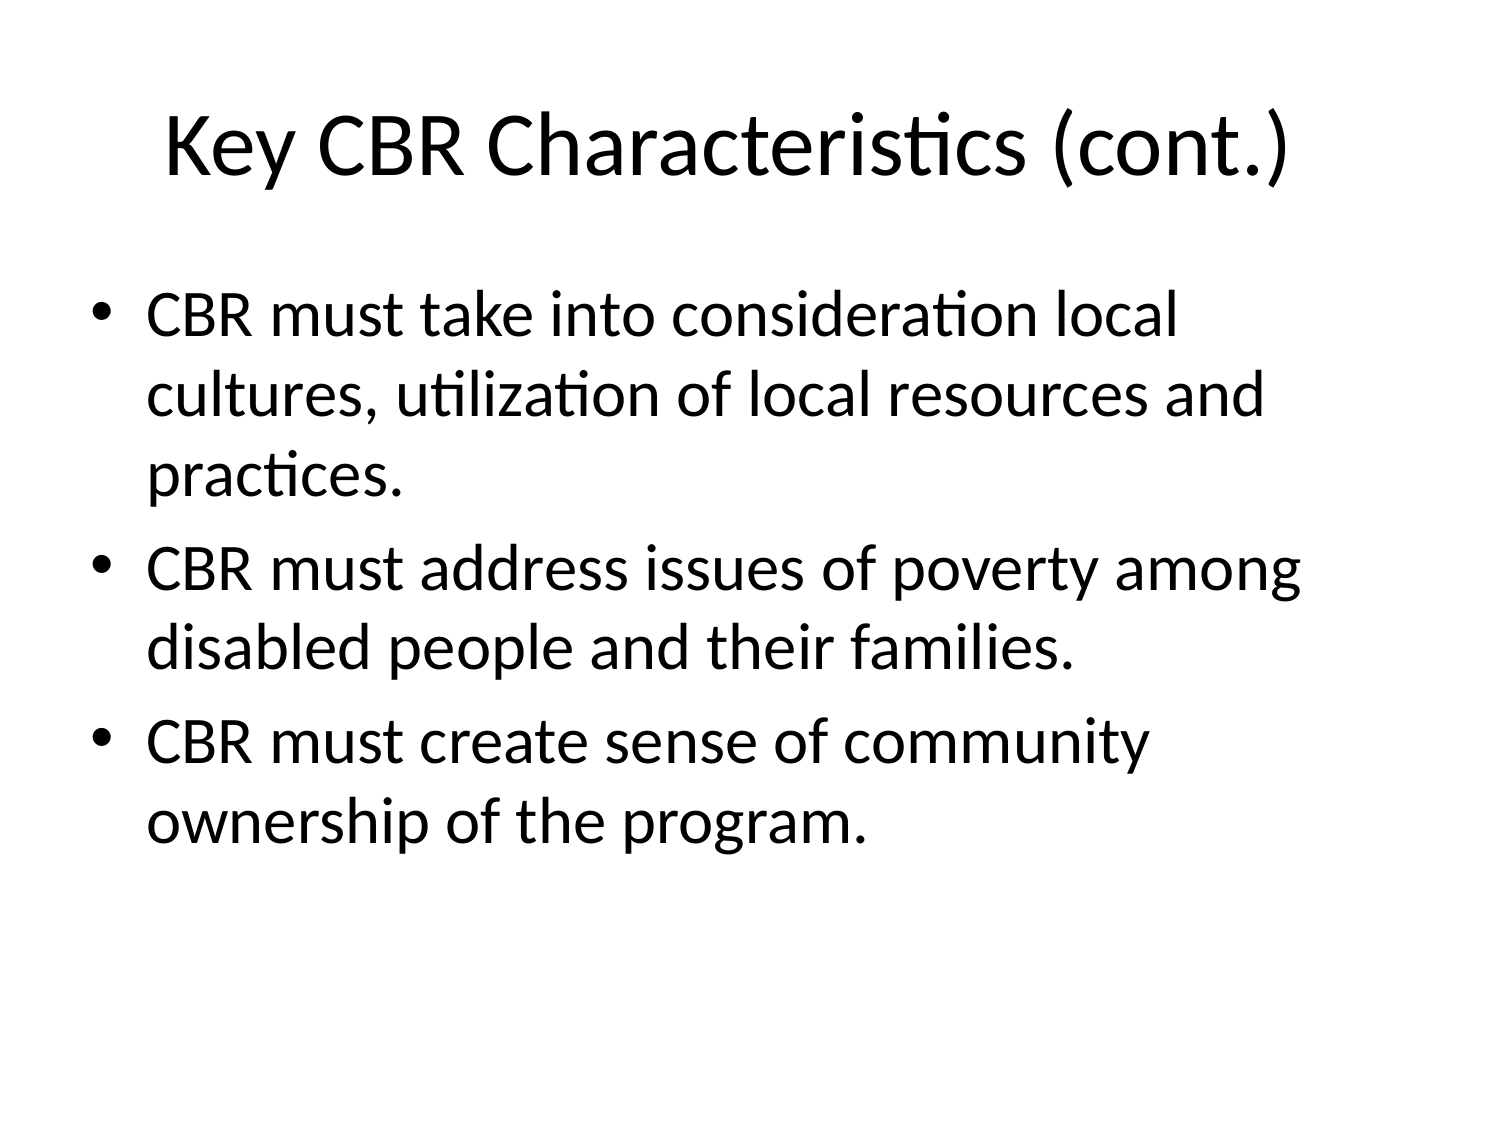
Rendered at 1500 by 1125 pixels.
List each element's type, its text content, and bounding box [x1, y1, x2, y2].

list CBR must take into consideration local cultures, utilization of local resources and practices. CBR must address issues of poverty among disabled people and their families. CBR must create sense of community ownership of the program. [75, 262, 1425, 1005]
title Key CBR Characteristics (cont.) [75, 45, 1425, 233]
